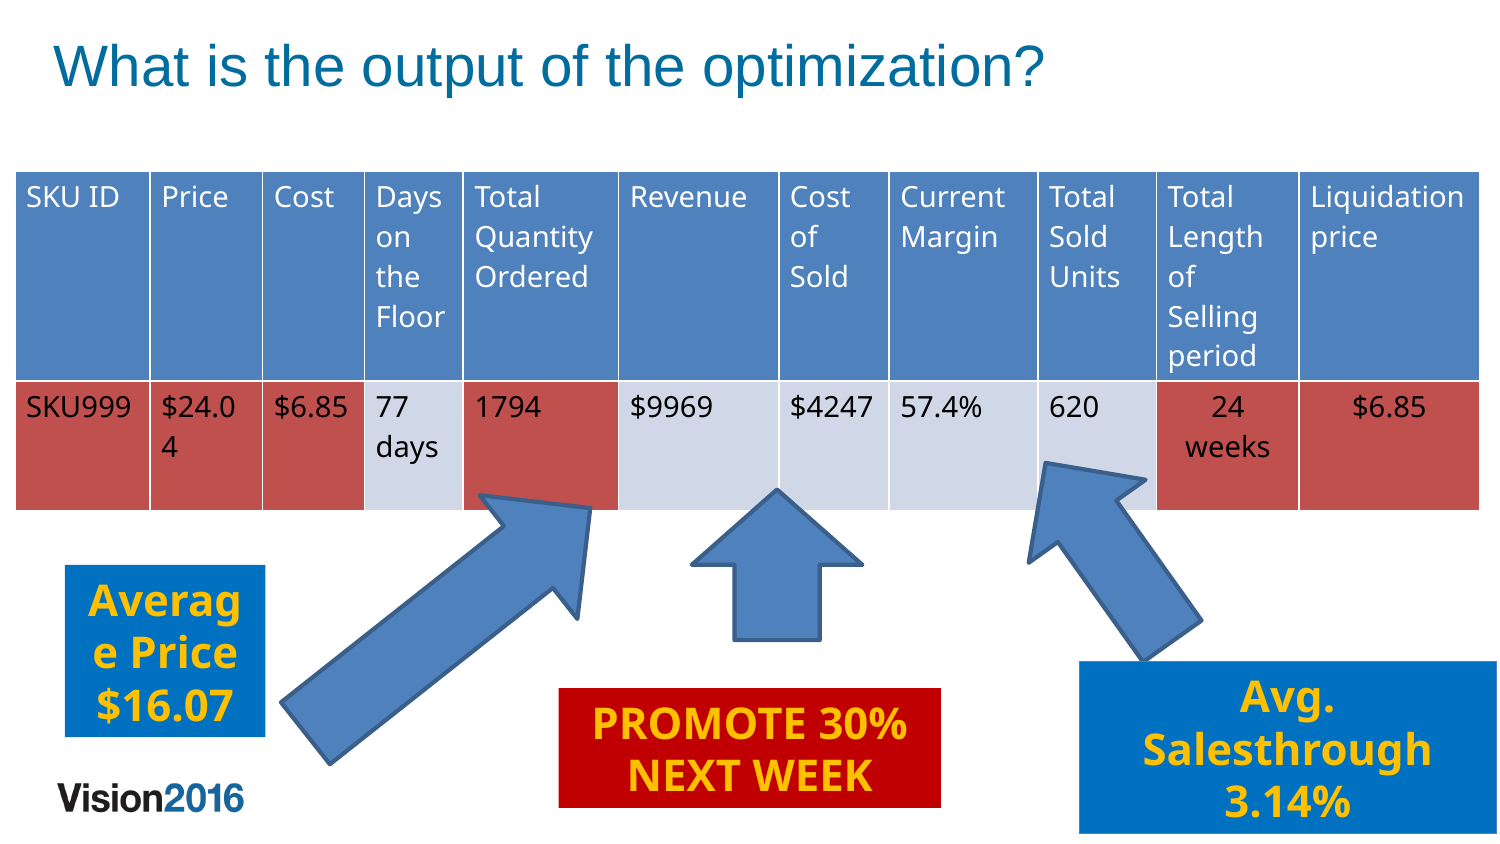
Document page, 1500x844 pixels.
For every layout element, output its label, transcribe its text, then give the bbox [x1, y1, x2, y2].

text_box [278, 493, 593, 767]
table_cell $24.04 [151, 382, 262, 510]
table_header Liquidation price [1300, 172, 1479, 380]
table_header Current Margin [890, 172, 1037, 380]
table_header Total Quantity Ordered [464, 172, 618, 380]
table_header Cost [263, 172, 364, 380]
table_cell 57.4% [890, 382, 1037, 510]
table_header Days on the Floor [365, 172, 462, 380]
table_header Cost of Sold [780, 172, 888, 380]
table_header Price [151, 172, 262, 380]
text_box [689, 487, 865, 643]
table_cell $4247 [780, 382, 888, 510]
text_box Average Price $16.07 [64, 564, 266, 738]
table_cell $6.85 [263, 382, 364, 510]
table_cell SKU999 [16, 382, 149, 510]
text_box Avg. Salesthrough 3.14% [1079, 661, 1497, 834]
table_cell 620 [1039, 382, 1156, 510]
table_cell $9969 [619, 382, 778, 510]
table_header SKU ID [16, 172, 149, 380]
title What is the output of the optimization? [53, 35, 1441, 101]
table_cell 1794 [464, 382, 618, 510]
table_cell $6.85 [1300, 382, 1479, 510]
table_cell 77 days [365, 382, 462, 510]
table_header Revenue [619, 172, 778, 380]
table_cell 24 weeks [1157, 382, 1298, 510]
table_header Total Sold Units [1039, 172, 1156, 380]
table_header Total Length of Selling period [1157, 172, 1298, 380]
text_box [1026, 460, 1204, 661]
text_box PROMOTE 30% NEXT WEEK [558, 688, 941, 808]
